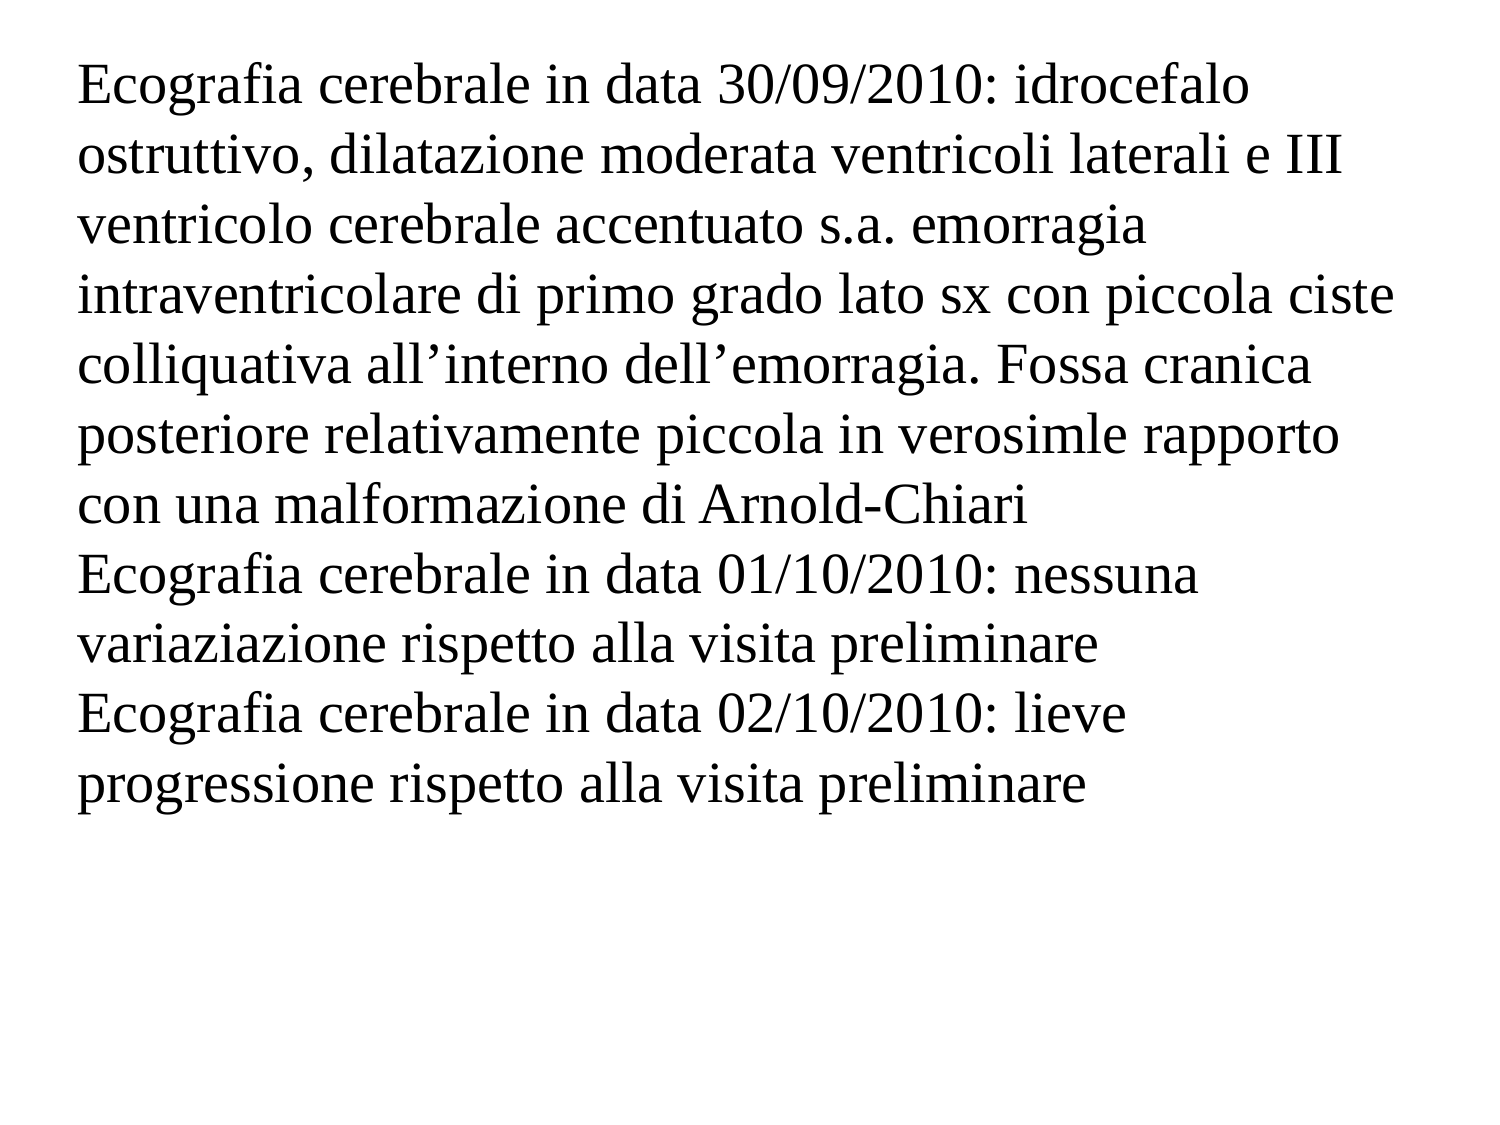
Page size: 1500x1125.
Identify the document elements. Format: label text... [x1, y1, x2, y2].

text_box Ecografia cerebrale in data 30/09/2010: idrocefalo ostruttivo, dilatazione moderata ventricoli laterali e III ventricolo cerebrale accentuato s.a. emorragia intraventricolare di primo grado lato sx con piccola ciste colliquativa all’interno dell’emorragia. Fossa cranica posteriore relativamente piccola in verosimle rapporto con una malformazione di Arnold-Chiari Ecografia cerebrale in data 01/10/2010: nessuna variaziazione rispetto alla visita preliminare Ecografia cerebrale in data 02/10/2010: lieve progressione rispetto alla visita preliminare [62, 37, 1413, 892]
